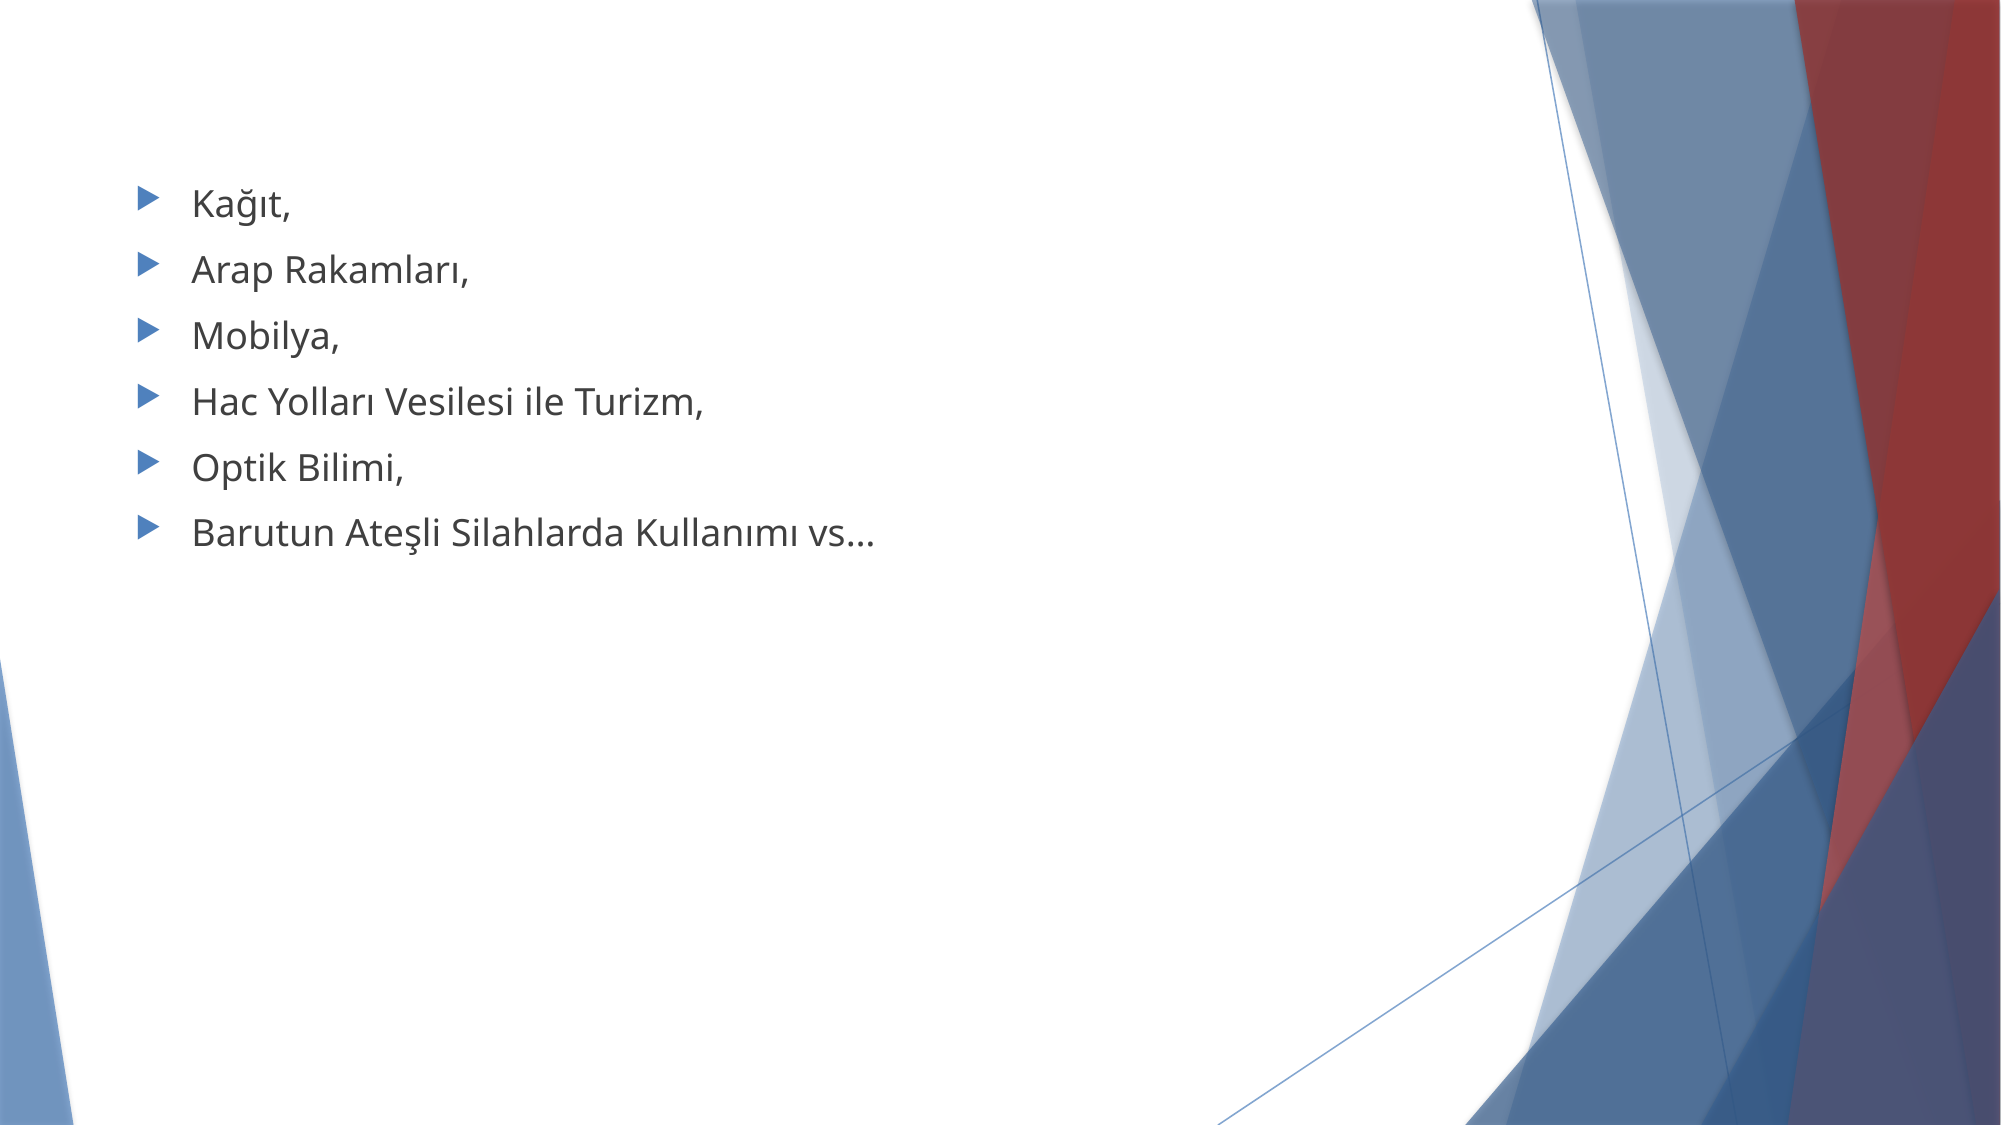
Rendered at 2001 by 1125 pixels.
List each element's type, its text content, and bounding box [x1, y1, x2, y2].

list Kağıt, Arap Rakamları, Mobilya, Hac Yolları Vesilesi ile Turizm, Optik Bilimi, Barutun Ateşli Silahlarda Kullanımı vs… [120, 172, 1531, 810]
